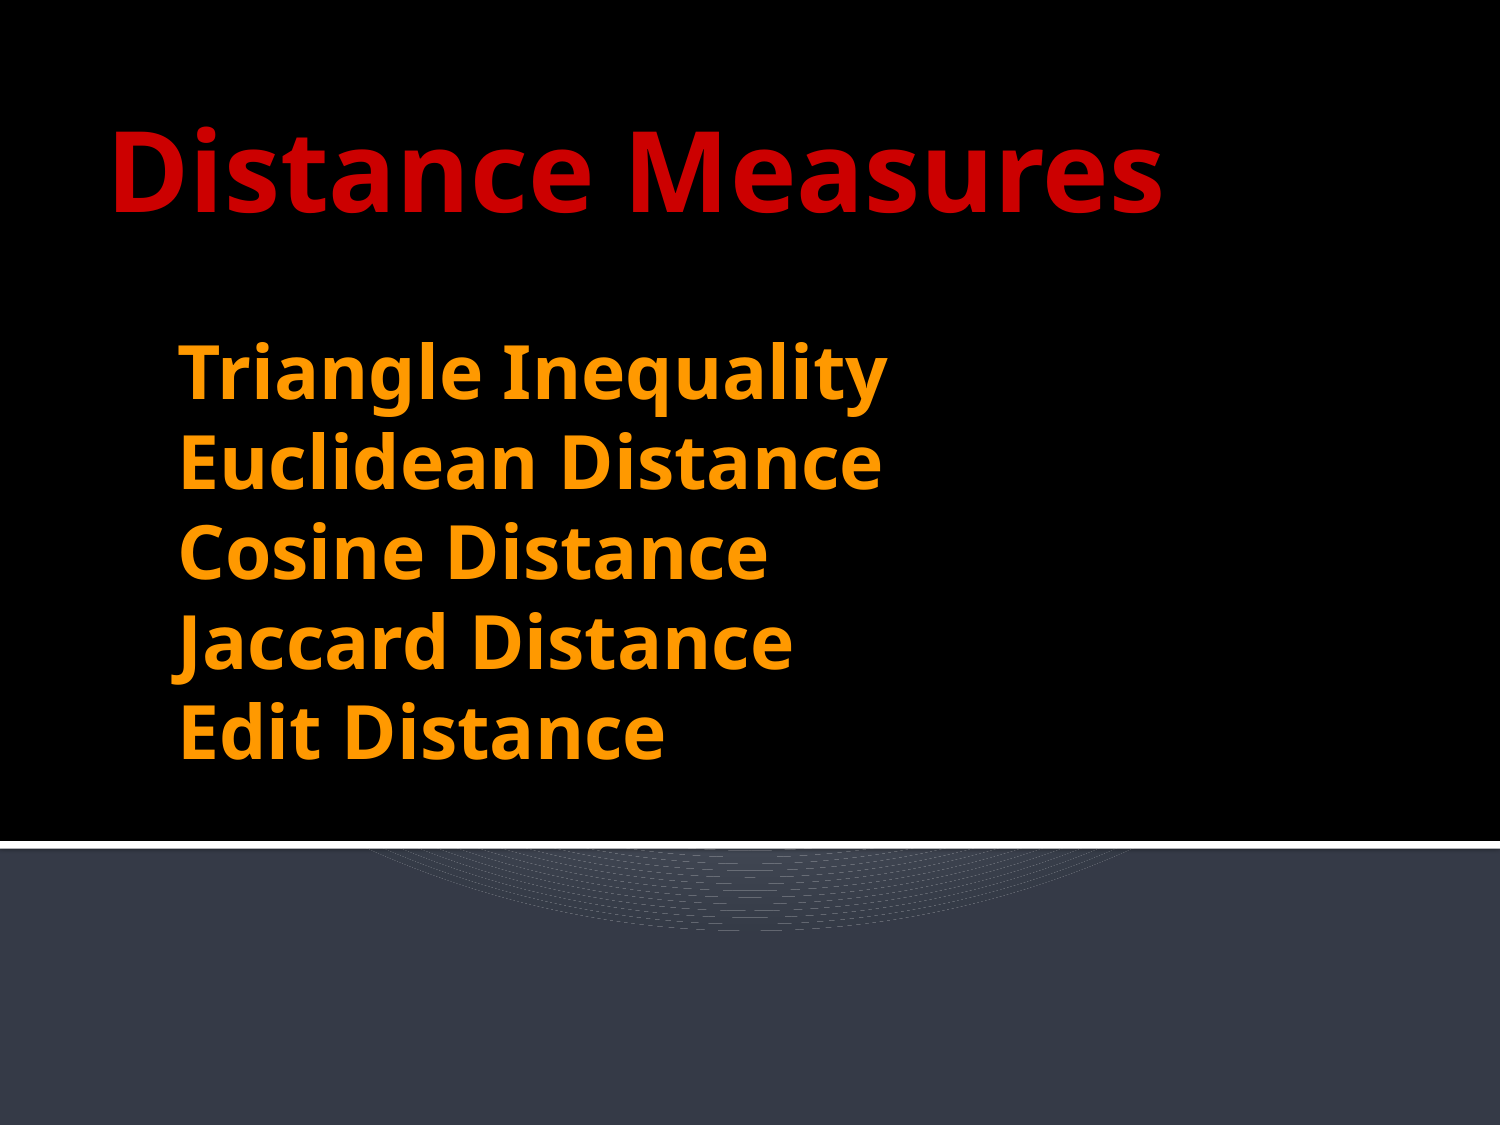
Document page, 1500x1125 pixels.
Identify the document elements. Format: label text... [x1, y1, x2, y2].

title Triangle Inequality Euclidean Distance Cosine Distance Jaccard Distance Edit Distance [162, 324, 1413, 800]
text_box Distance Measures [91, 99, 1367, 288]
